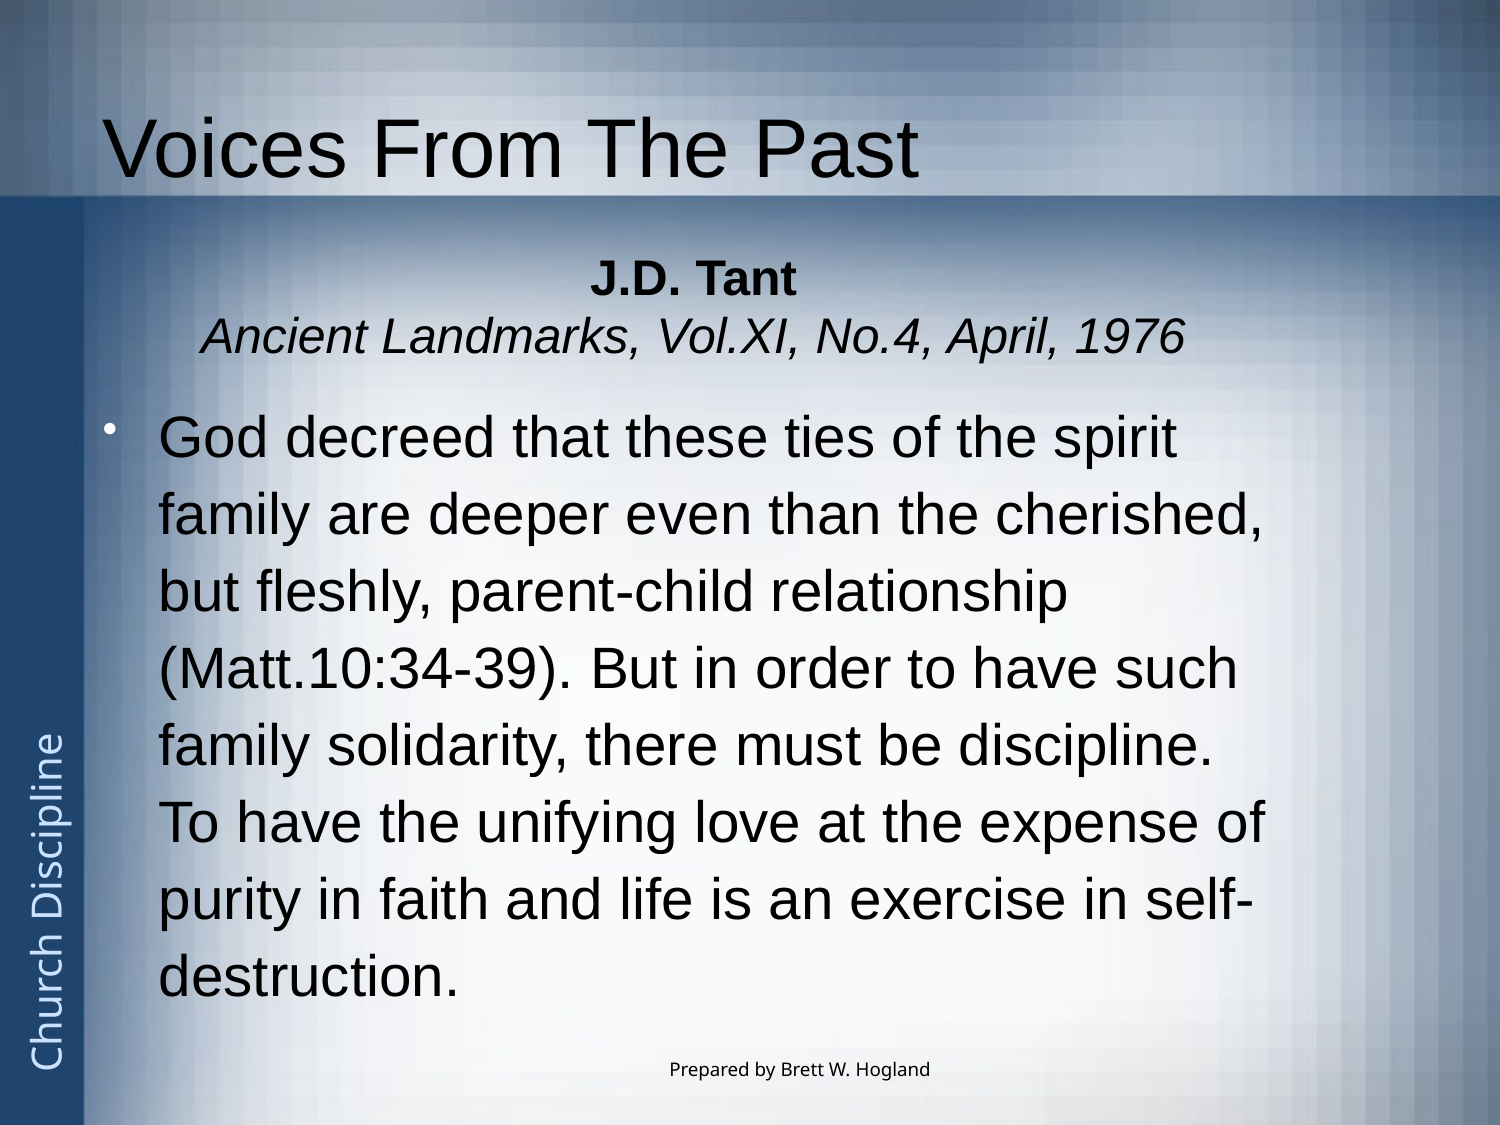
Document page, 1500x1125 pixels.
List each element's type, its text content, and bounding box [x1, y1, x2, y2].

list J.D. Tant Ancient Landmarks, Vol.XI, No.4, April, 1976 God decreed that these ties of the spirit family are deeper even than the cherished, but fleshly, parent-child relationship (Matt.10:34-39). But in order to have such family solidarity, there must be discipline. To have the unifying love at the expense of purity in faith and life is an exercise in self-destruction. [87, 249, 1300, 1038]
picture [0, 0, 1500, 1125]
title Voices From The Past [87, 50, 1338, 238]
footer Prepared by Brett W. Hogland [562, 1049, 1038, 1125]
